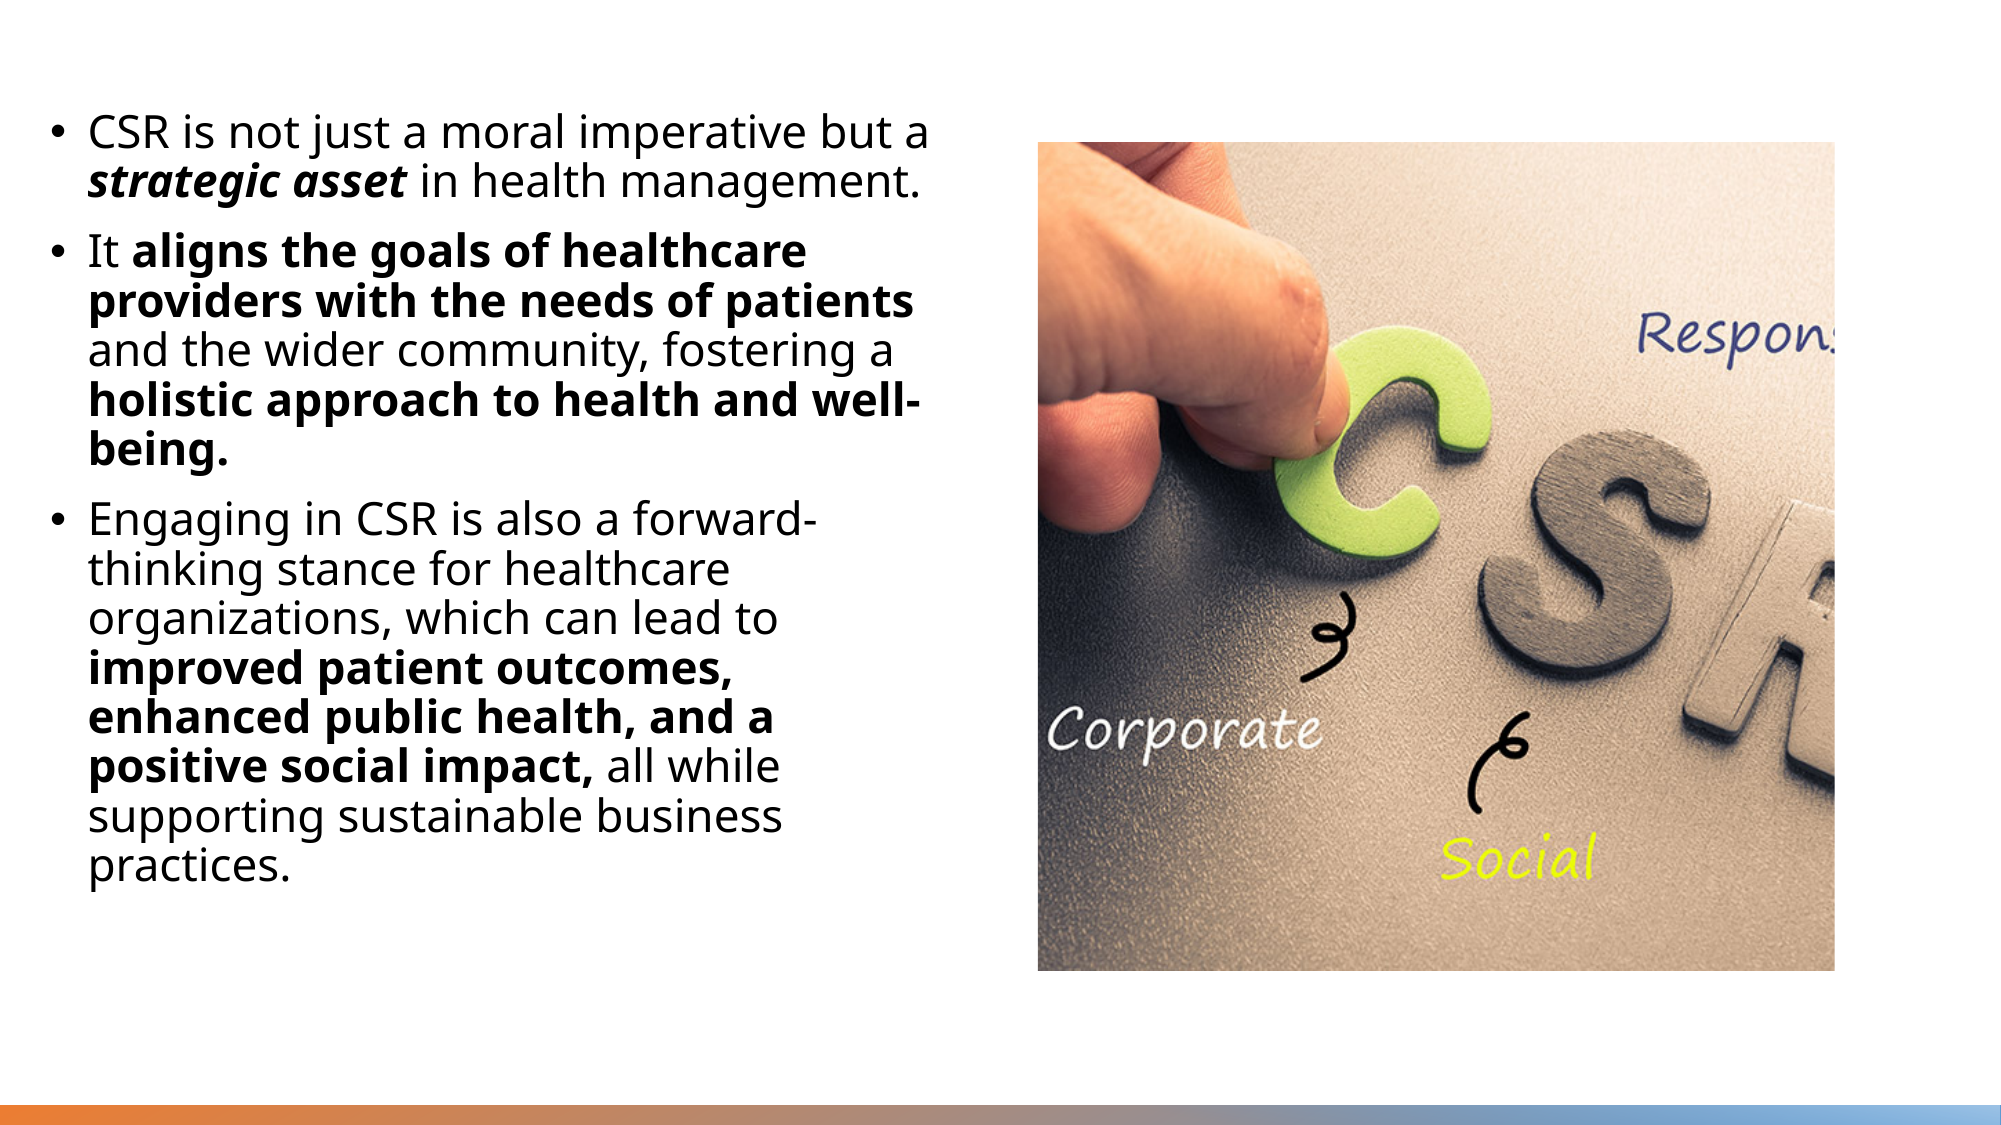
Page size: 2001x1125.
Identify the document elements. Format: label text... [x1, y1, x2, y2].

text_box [0, 1105, 2000, 1125]
picture [1037, 142, 1835, 971]
list CSR is not just a moral imperative but a strategic asset in health management. It aligns the goals of healthcare providers with the needs of patients and the wider community, fostering a holistic approach to health and well-being. Engaging in CSR is also a forward-thinking stance for healthcare organizations, which can lead to improved patient outcomes, enhanced public health, and a positive social impact, all while supporting sustainable business practices. [34, 101, 963, 982]
